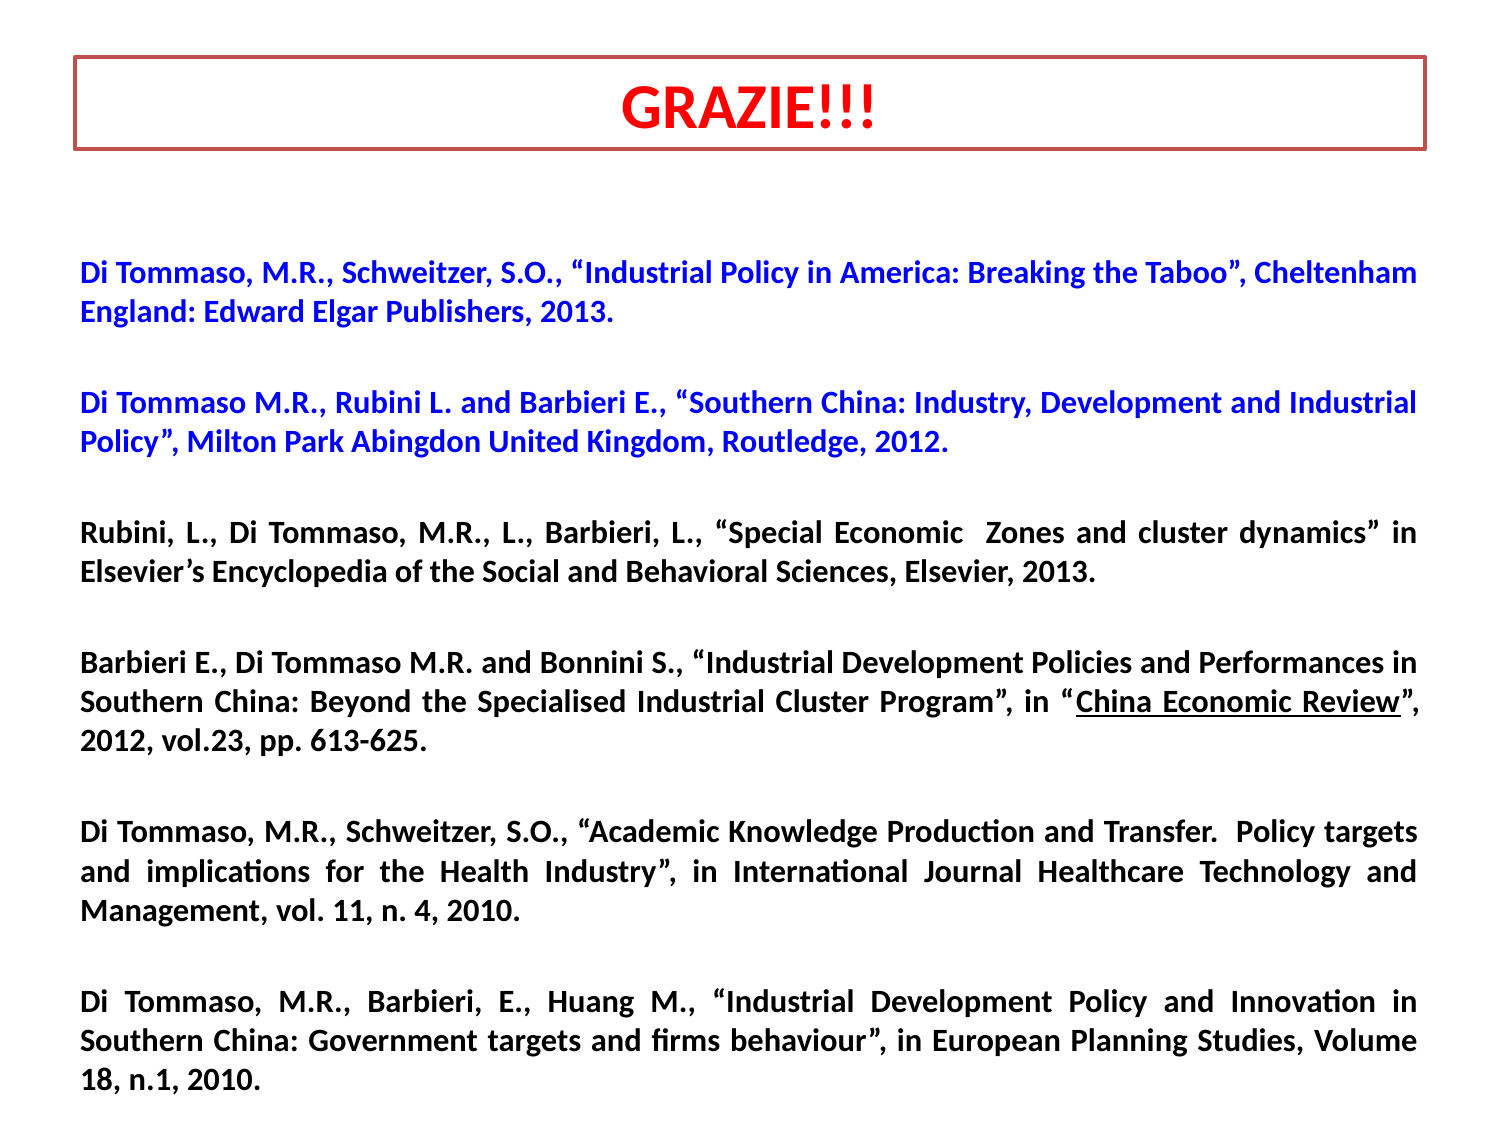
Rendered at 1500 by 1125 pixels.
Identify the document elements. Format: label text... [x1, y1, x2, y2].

list Di Tommaso, M.R., Schweitzer, S.O., “Industrial Policy in America: Breaking the Taboo”, Cheltenham England: Edward Elgar Publishers, 2013. Di Tommaso M.R., Rubini L. and Barbieri E., “Southern China: Industry, Development and Industrial Policy”, Milton Park Abingdon United Kingdom, Routledge, 2012. Rubini, L., Di Tommaso, M.R., L., Barbieri, L., “Special Economic Zones and cluster dynamics” in Elsevier’s Encyclopedia of the Social and Behavioral Sciences, Elsevier, 2013. Barbieri E., Di Tommaso M.R. and Bonnini S., “Industrial Development Policies and Performances in Southern China: Beyond the Specialised Industrial Cluster Program”, in “China Economic Review”, 2012, vol.23, pp. 613-625. Di Tommaso, M.R., Schweitzer, S.O., “Academic Knowledge Production and Transfer. Policy targets and implications for the Health Industry”, in International Journal Healthcare Technology and Management, vol. 11, n. 4, 2010. Di Tommaso, M.R., Barbieri, E., Huang M., “Industrial Development Policy and Innovation in Southern China: Government targets and firms behaviour”, in European Planning Studies, Volume 18, n.1, 2010. [64, 243, 1436, 1106]
title GRAZIE!!! [73, 55, 1427, 151]
